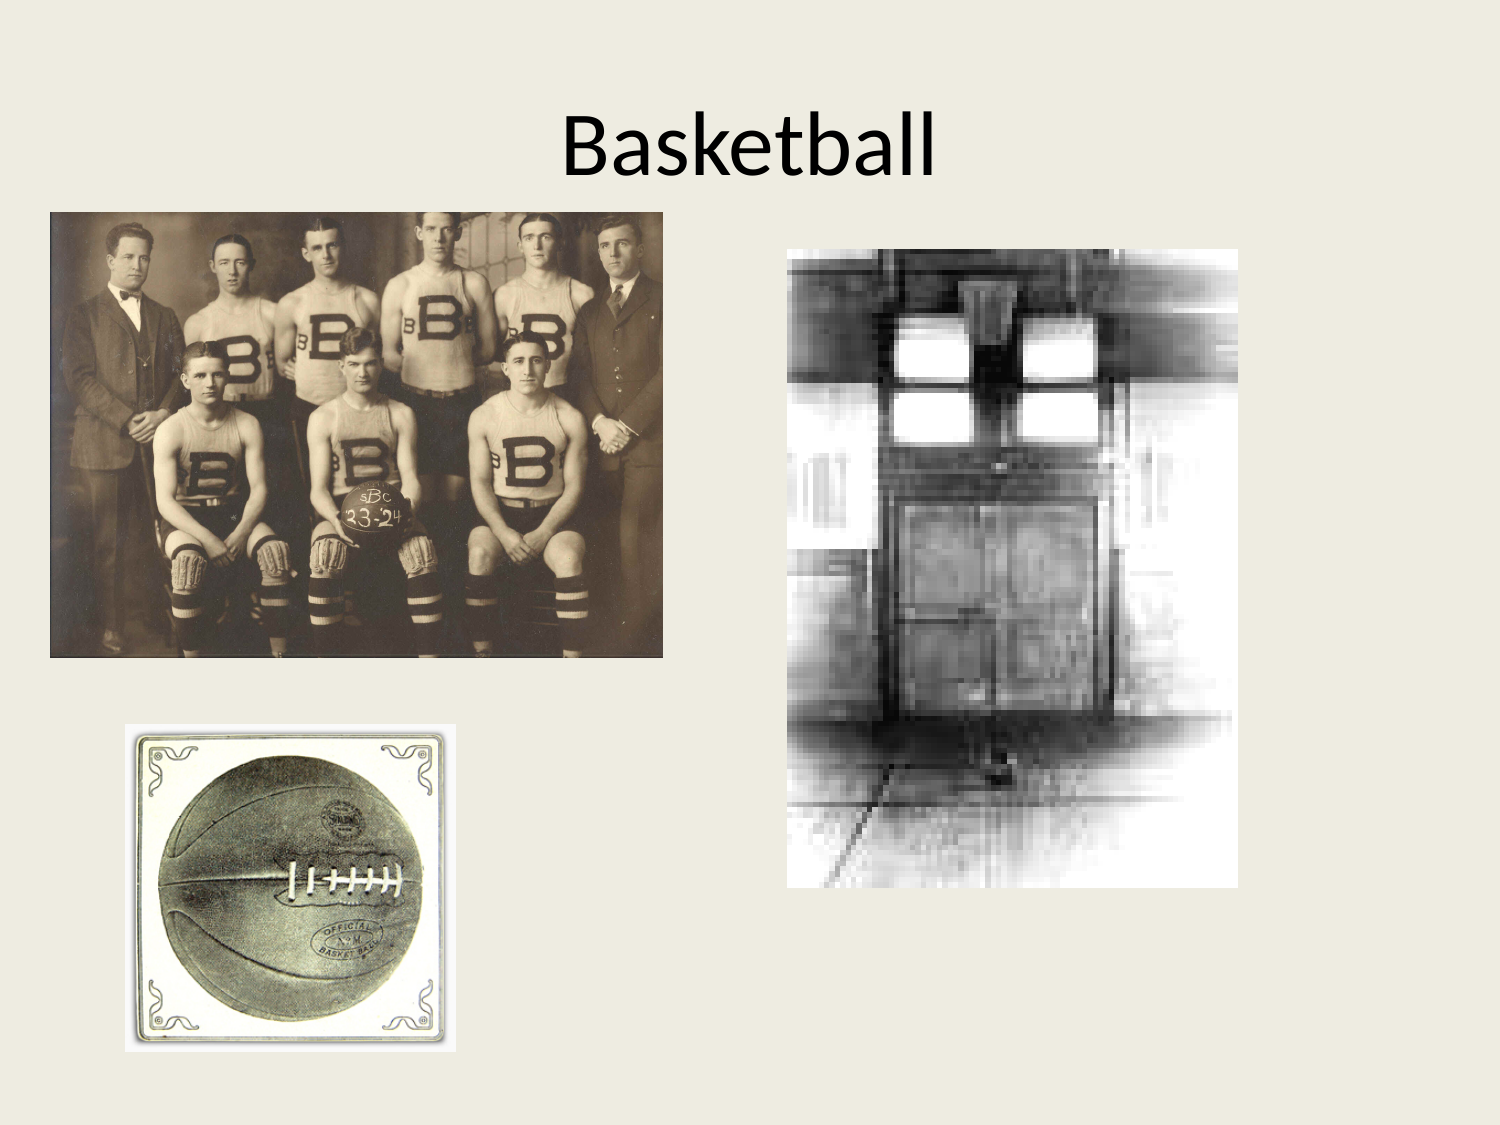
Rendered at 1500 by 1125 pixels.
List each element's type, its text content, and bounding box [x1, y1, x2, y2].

picture [787, 249, 1238, 888]
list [49, 212, 663, 658]
picture [124, 724, 456, 1052]
title Basketball [75, 45, 1425, 233]
